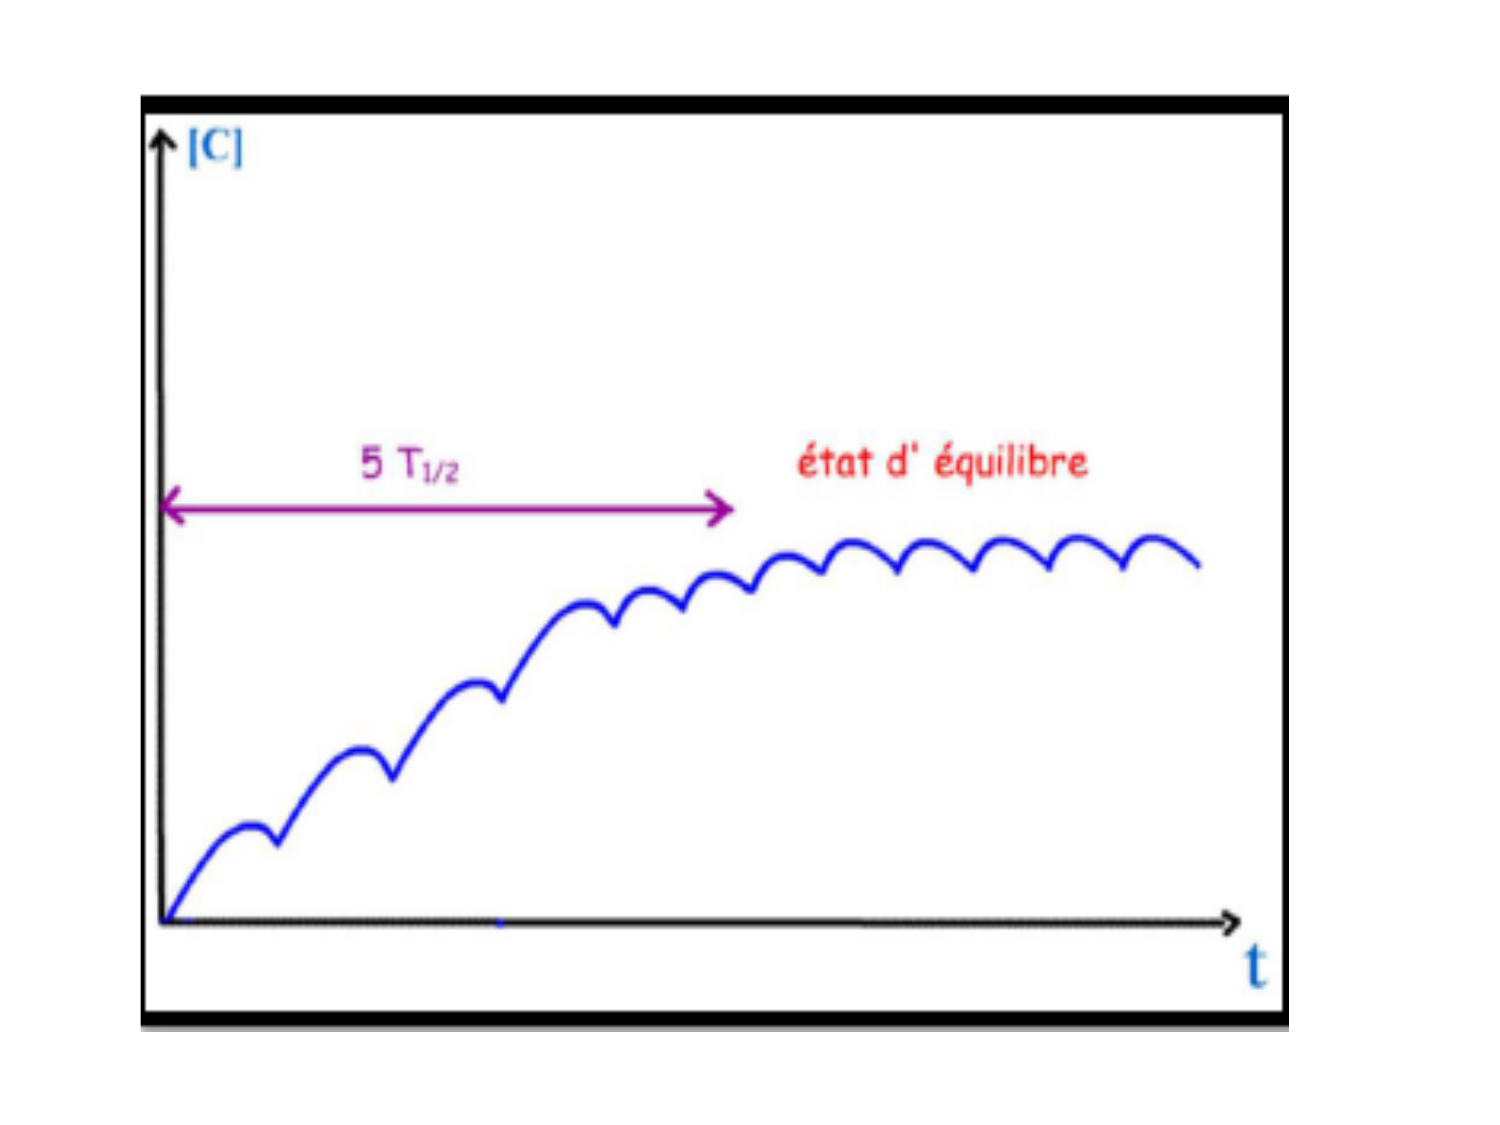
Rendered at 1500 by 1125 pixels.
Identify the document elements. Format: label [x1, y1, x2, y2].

list [140, 93, 1290, 1032]
